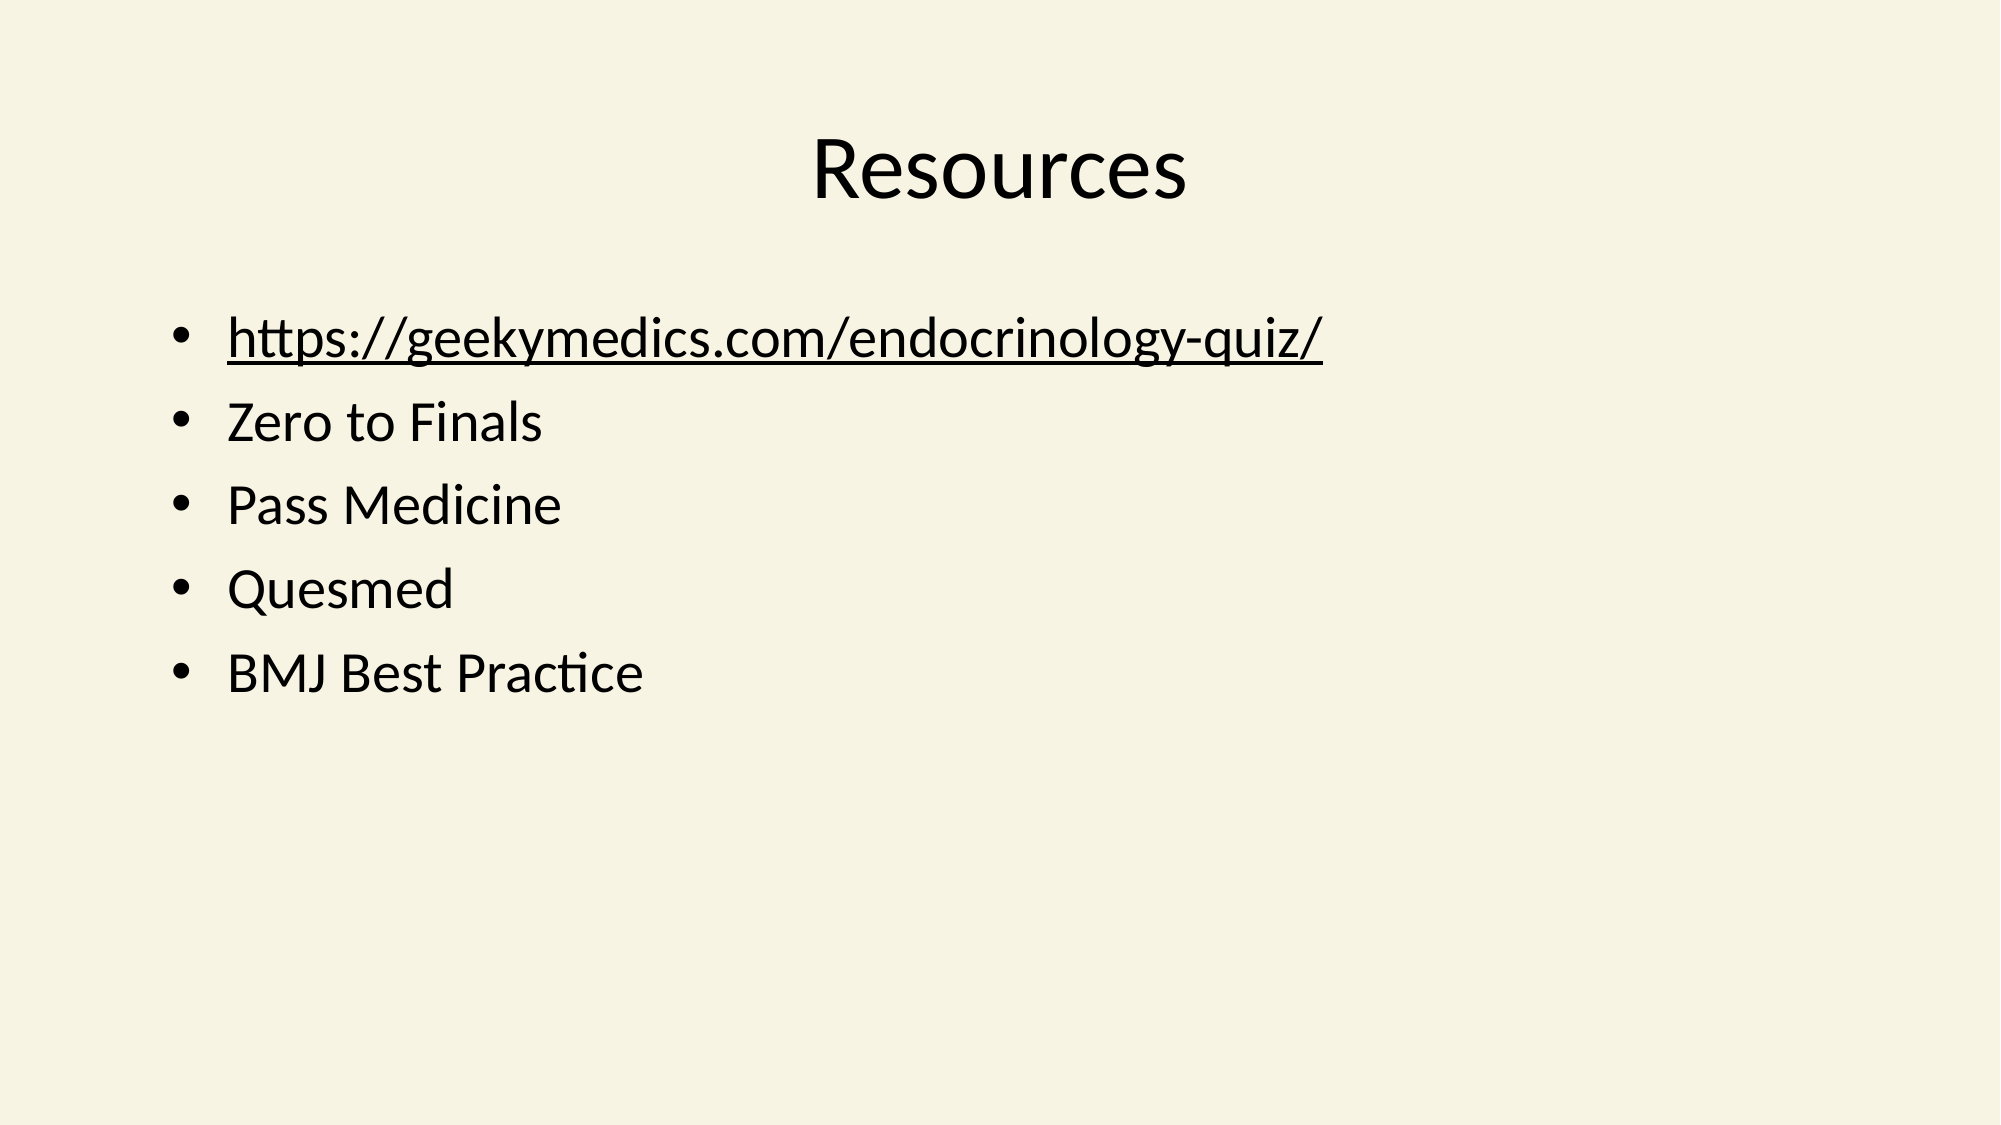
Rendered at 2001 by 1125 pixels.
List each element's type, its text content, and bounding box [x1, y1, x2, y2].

title Resources [137, 59, 1863, 278]
list https://geekymedics.com/endocrinology-quiz/ Zero to Finals Pass Medicine Quesmed BMJ Best Practice [137, 299, 1863, 1014]
